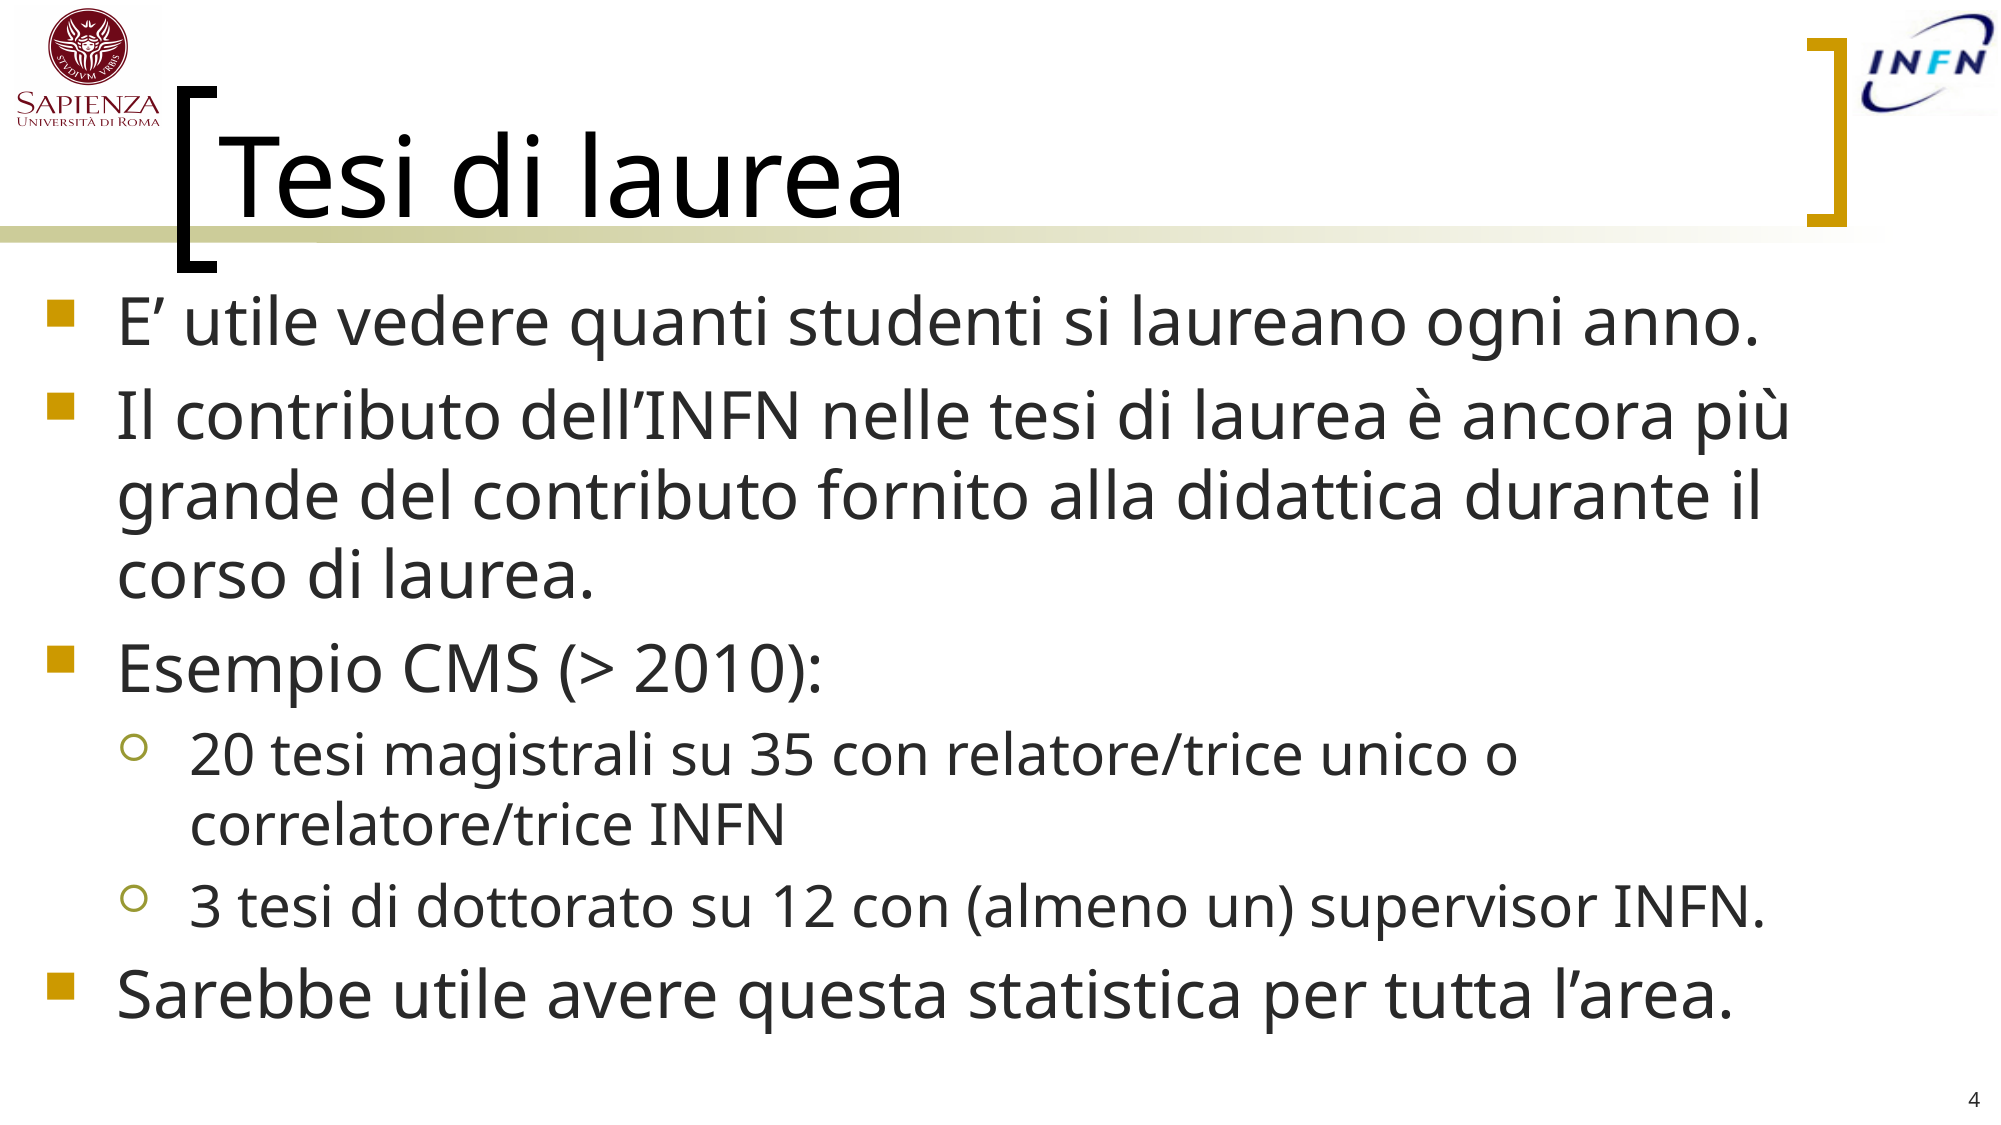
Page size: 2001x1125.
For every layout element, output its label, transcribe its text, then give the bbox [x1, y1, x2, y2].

picture [1852, 10, 1998, 116]
list E’ utile vedere quanti studenti si laureano ogni anno. Il contributo dell’INFN nelle tesi di laurea è ancora più grande del contributo fornito alla didattica durante il corso di laurea. Esempio CMS (> 2010): 20 tesi magistrali su 35 con relatore/trice unico o correlatore/trice INFN 3 tesi di dottorato su 12 con (almeno un) supervisor INFN. Sarebbe utile avere questa statistica per tutta l’area. [28, 271, 1884, 947]
slide_number 4 [1879, 1079, 1995, 1119]
picture [14, 5, 162, 128]
title Tesi di laurea [203, 15, 1770, 248]
